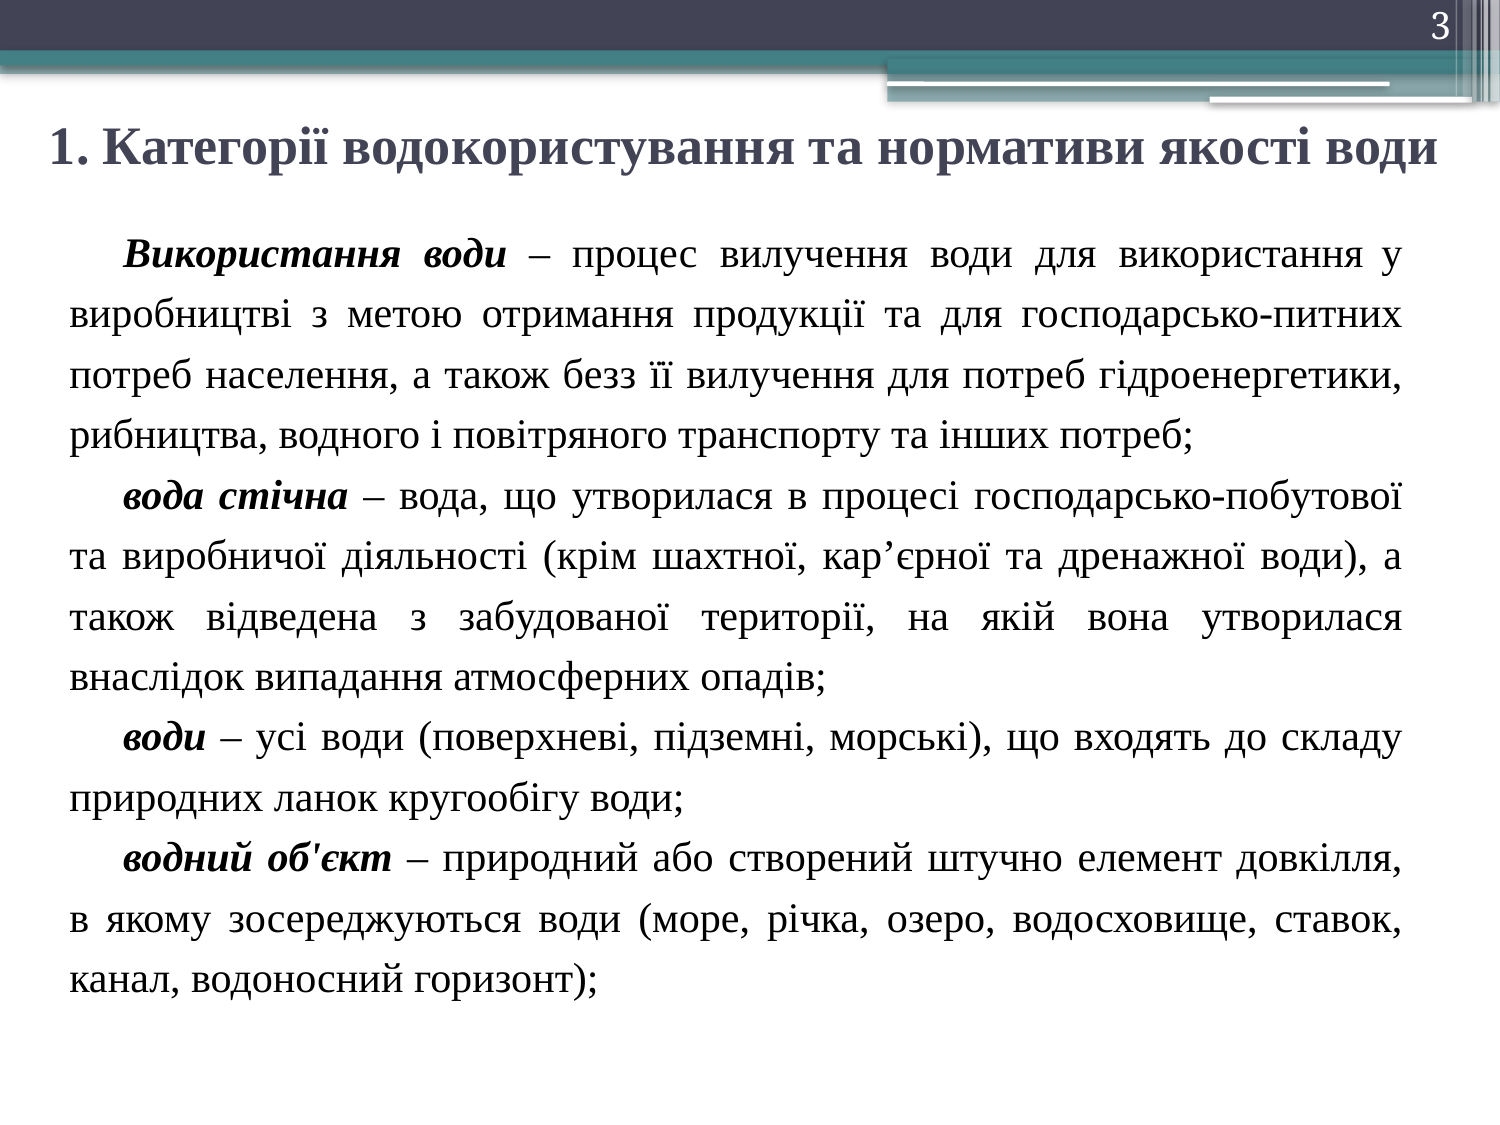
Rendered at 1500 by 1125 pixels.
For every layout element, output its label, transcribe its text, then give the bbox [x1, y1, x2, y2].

slide_number 3 [1341, 0, 1466, 61]
list Використання води – процес вилучення води для використання у виробництві з метою отримання продукції та для господарсько-питних потреб населення, а також безз її вилучення для потреб гідроенергетики, рибництва, водного і повітряного транспорту та інших потреб; вода стiчна – вода, що утворилася в процесі господарсько-побутової та виробничої діяльності (крім шахтної, кар’єрної та дренажної води), а також відведена з забудованої території, на якій вона утворилася внаслідок випадання атмосферних опадів; води – усі води (поверхневі, підземні, морські), що входять до складу природних ланок кругообігу води; водний об'єкт – природний або створений штучно елемент довкілля, в якому зосереджуються води (море, річка, озеро, водосховище, ставок, канал, водоносний горизонт); [54, 208, 1466, 1010]
title 1. Категорії водокористування та нормативи якості води [34, 55, 1466, 231]
